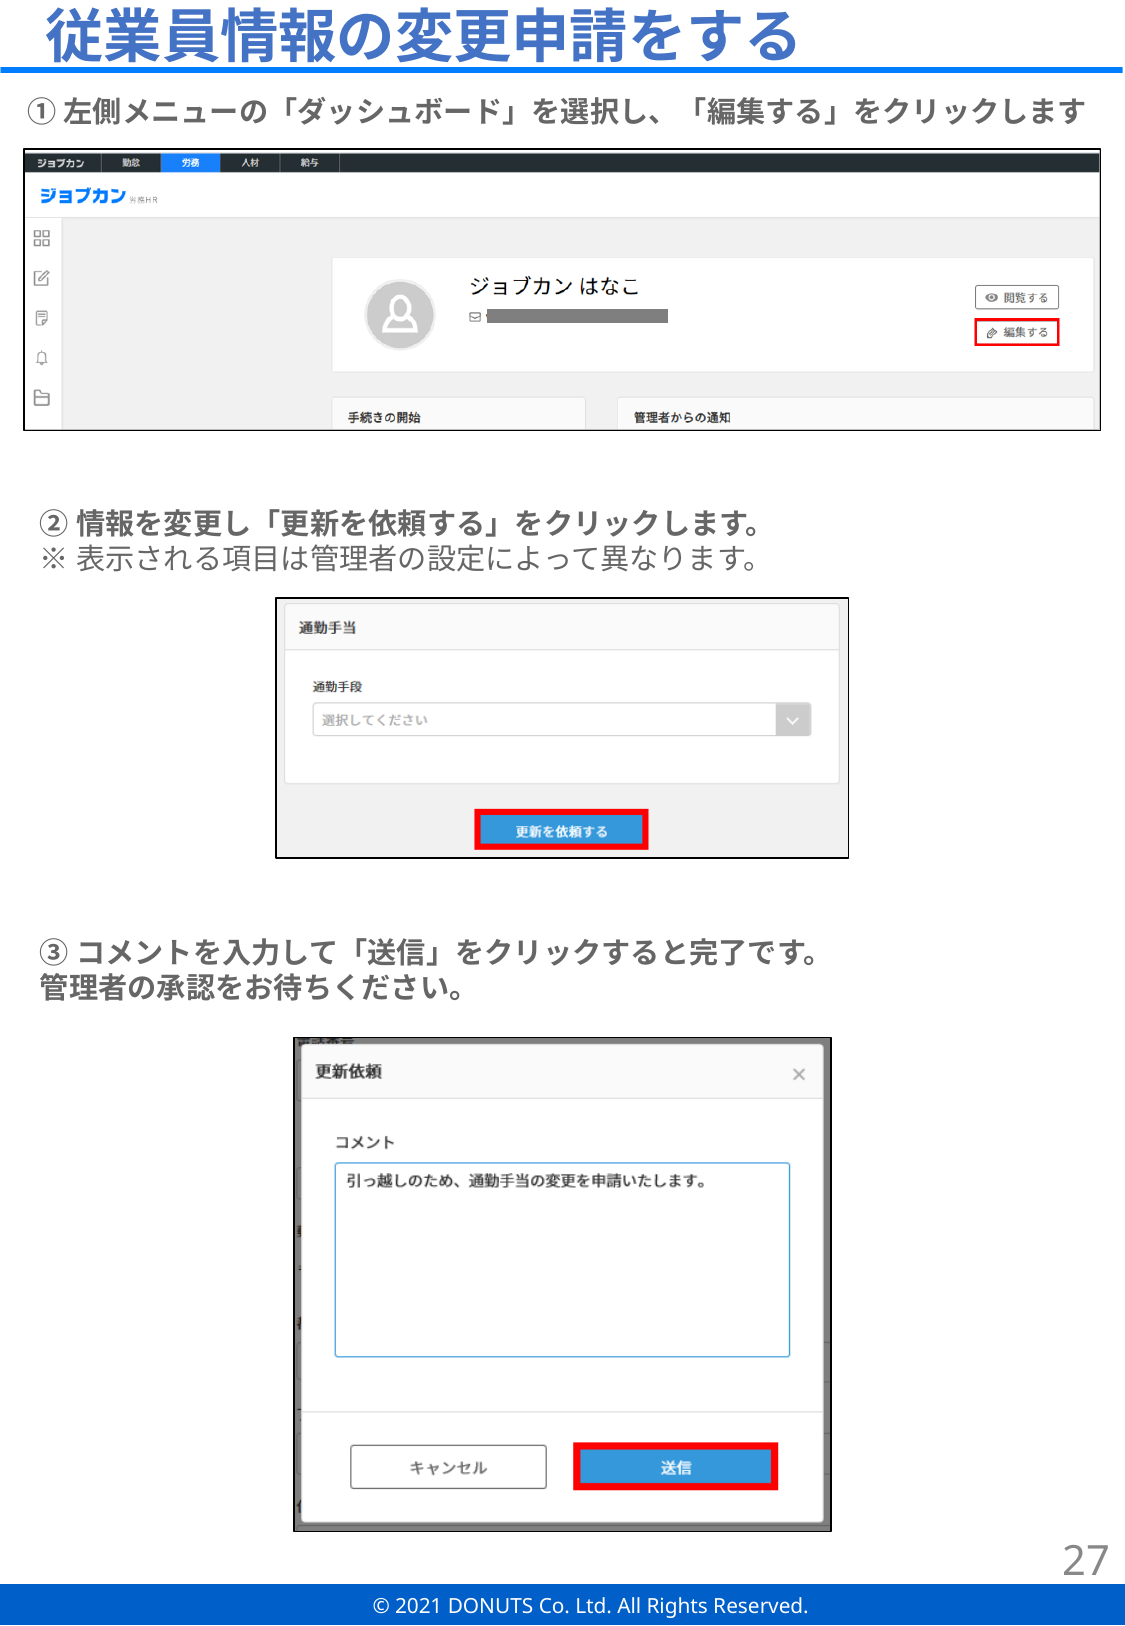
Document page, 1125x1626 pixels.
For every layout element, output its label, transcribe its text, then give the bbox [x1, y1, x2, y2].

text_box ①左側メニューの「ダッシュボード」を選択し、「編集する」をクリックします [12, 85, 1113, 163]
picture [0, 1584, 357, 1625]
picture [24, 149, 1101, 431]
text_box ③コメントを入力して「送信」をクリックすると完了です。 管理者の承認をお待ちください。 [24, 926, 1082, 1014]
picture [276, 598, 849, 858]
title 従業員情報の変更申請をする [30, 0, 1125, 77]
picture [294, 1038, 831, 1532]
text_box ②情報を変更し「更新を依頼する」をクリックします。 ※表示される項目は管理者の設定によって異なります。 [24, 497, 1082, 585]
slide_number ‹#› [871, 1518, 1125, 1606]
picture [830, 1584, 1125, 1625]
picture [0, 67, 30, 73]
